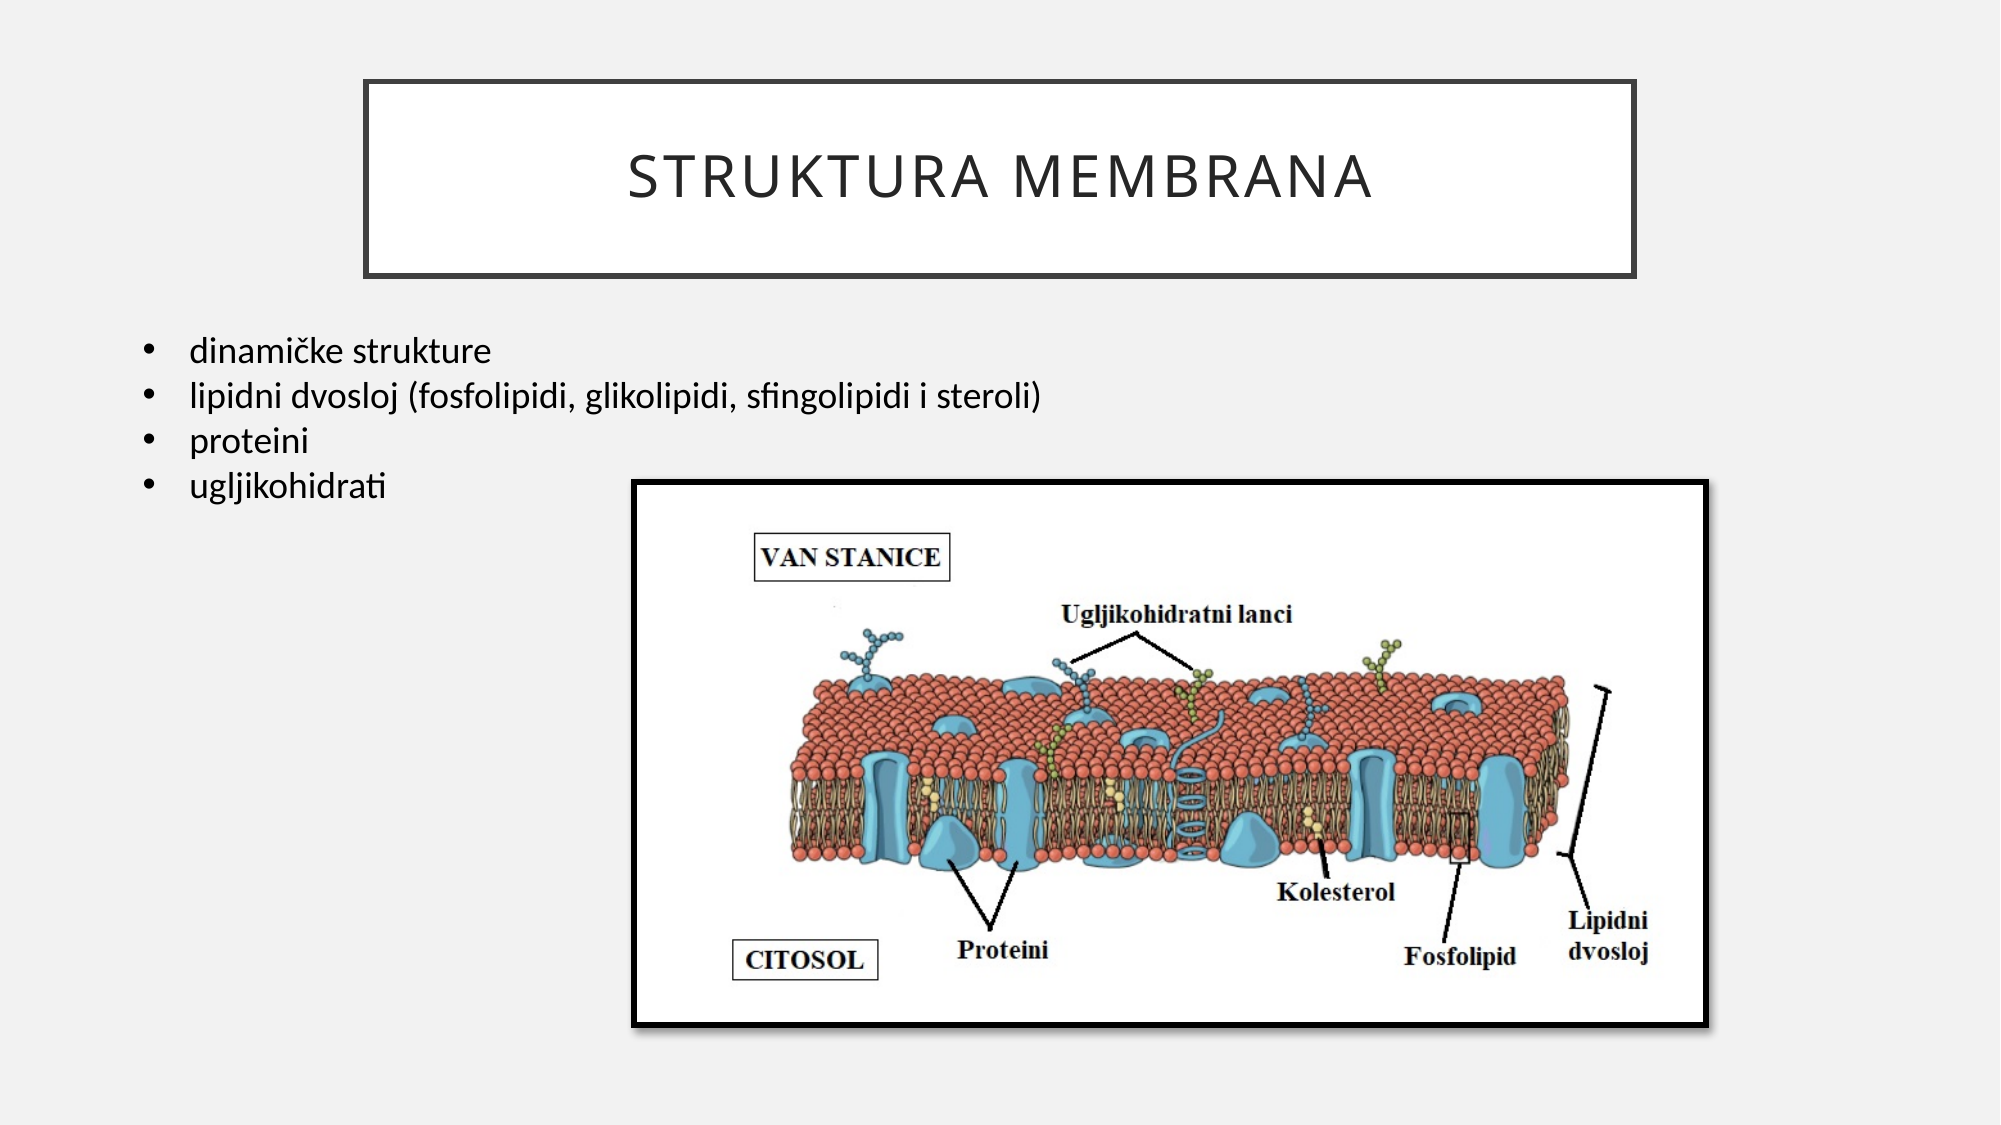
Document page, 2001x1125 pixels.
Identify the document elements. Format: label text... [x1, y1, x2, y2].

title Struktura membrana [363, 79, 1637, 279]
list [636, 484, 1703, 1023]
text_box dinamičke strukture lipidni dvosloj (fosfolipidi, glikolipidi, sfingolipidi i steroli) proteini ugljikohidrati [127, 318, 1259, 514]
